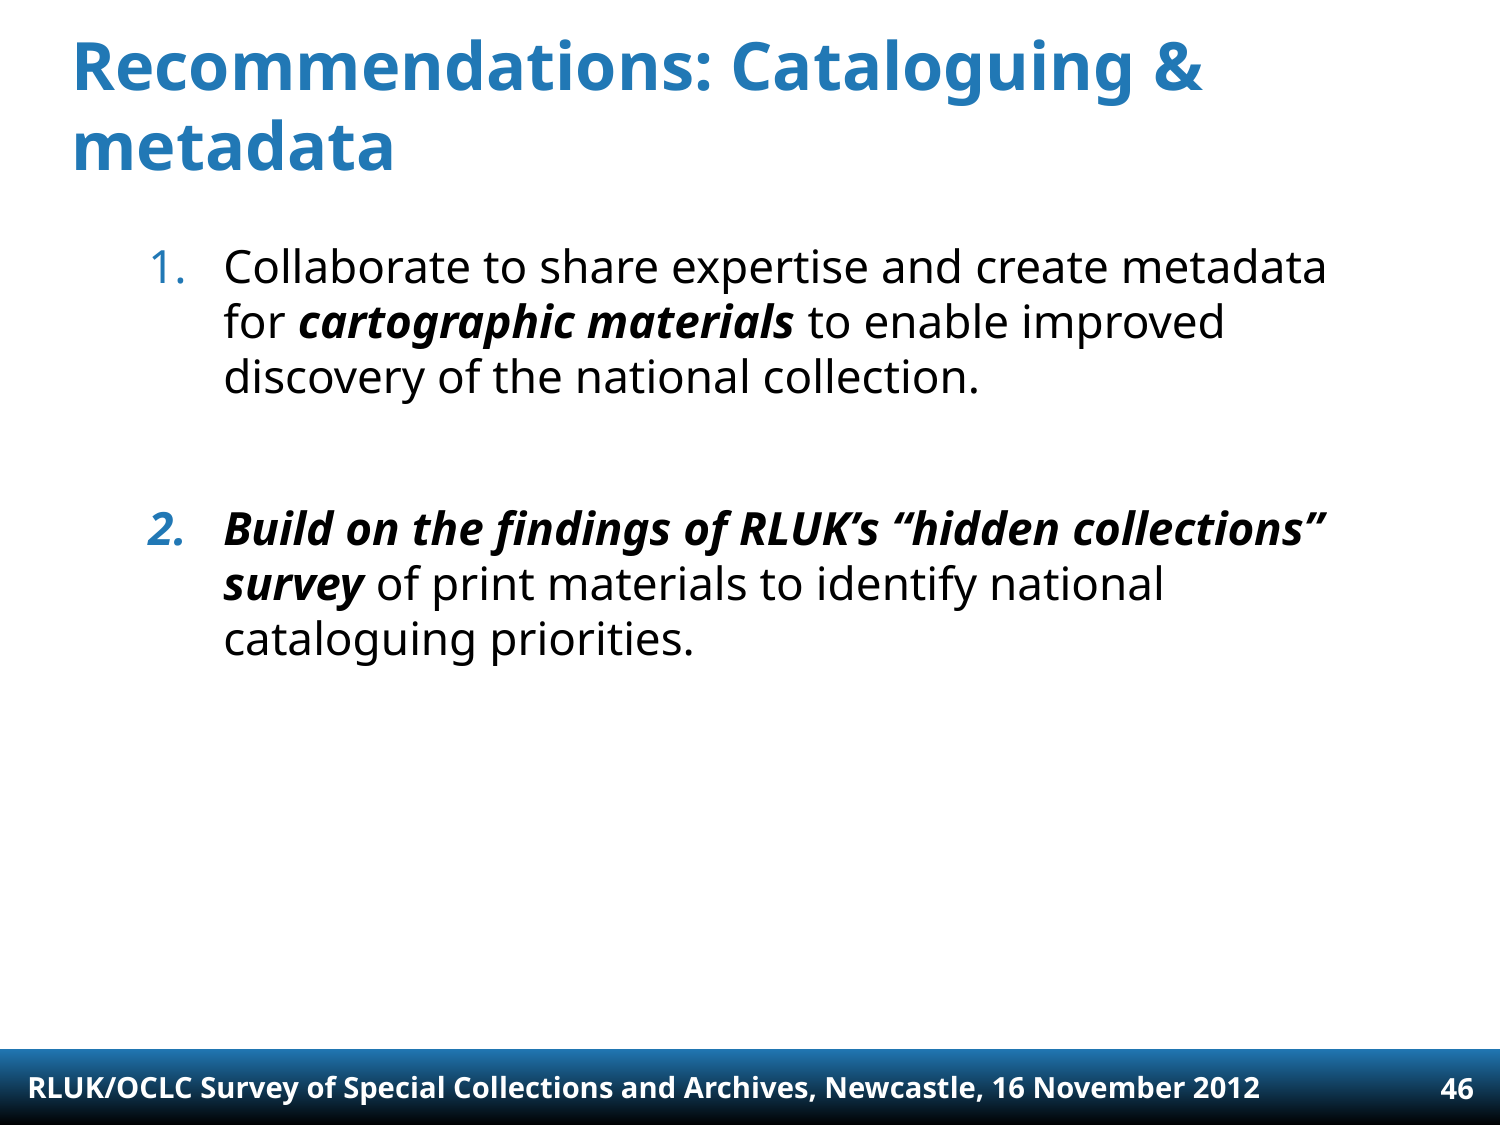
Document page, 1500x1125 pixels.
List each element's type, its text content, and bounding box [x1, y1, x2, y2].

title Recommendations: Cataloguing & metadata [71, 23, 1451, 188]
list Collaborate to share expertise and create metadata for cartographic materials to enable improved discovery of the national collection. Build on the findings of RLUK’s “hidden collections” survey of print materials to identify national cataloguing priorities. [71, 237, 1336, 1008]
